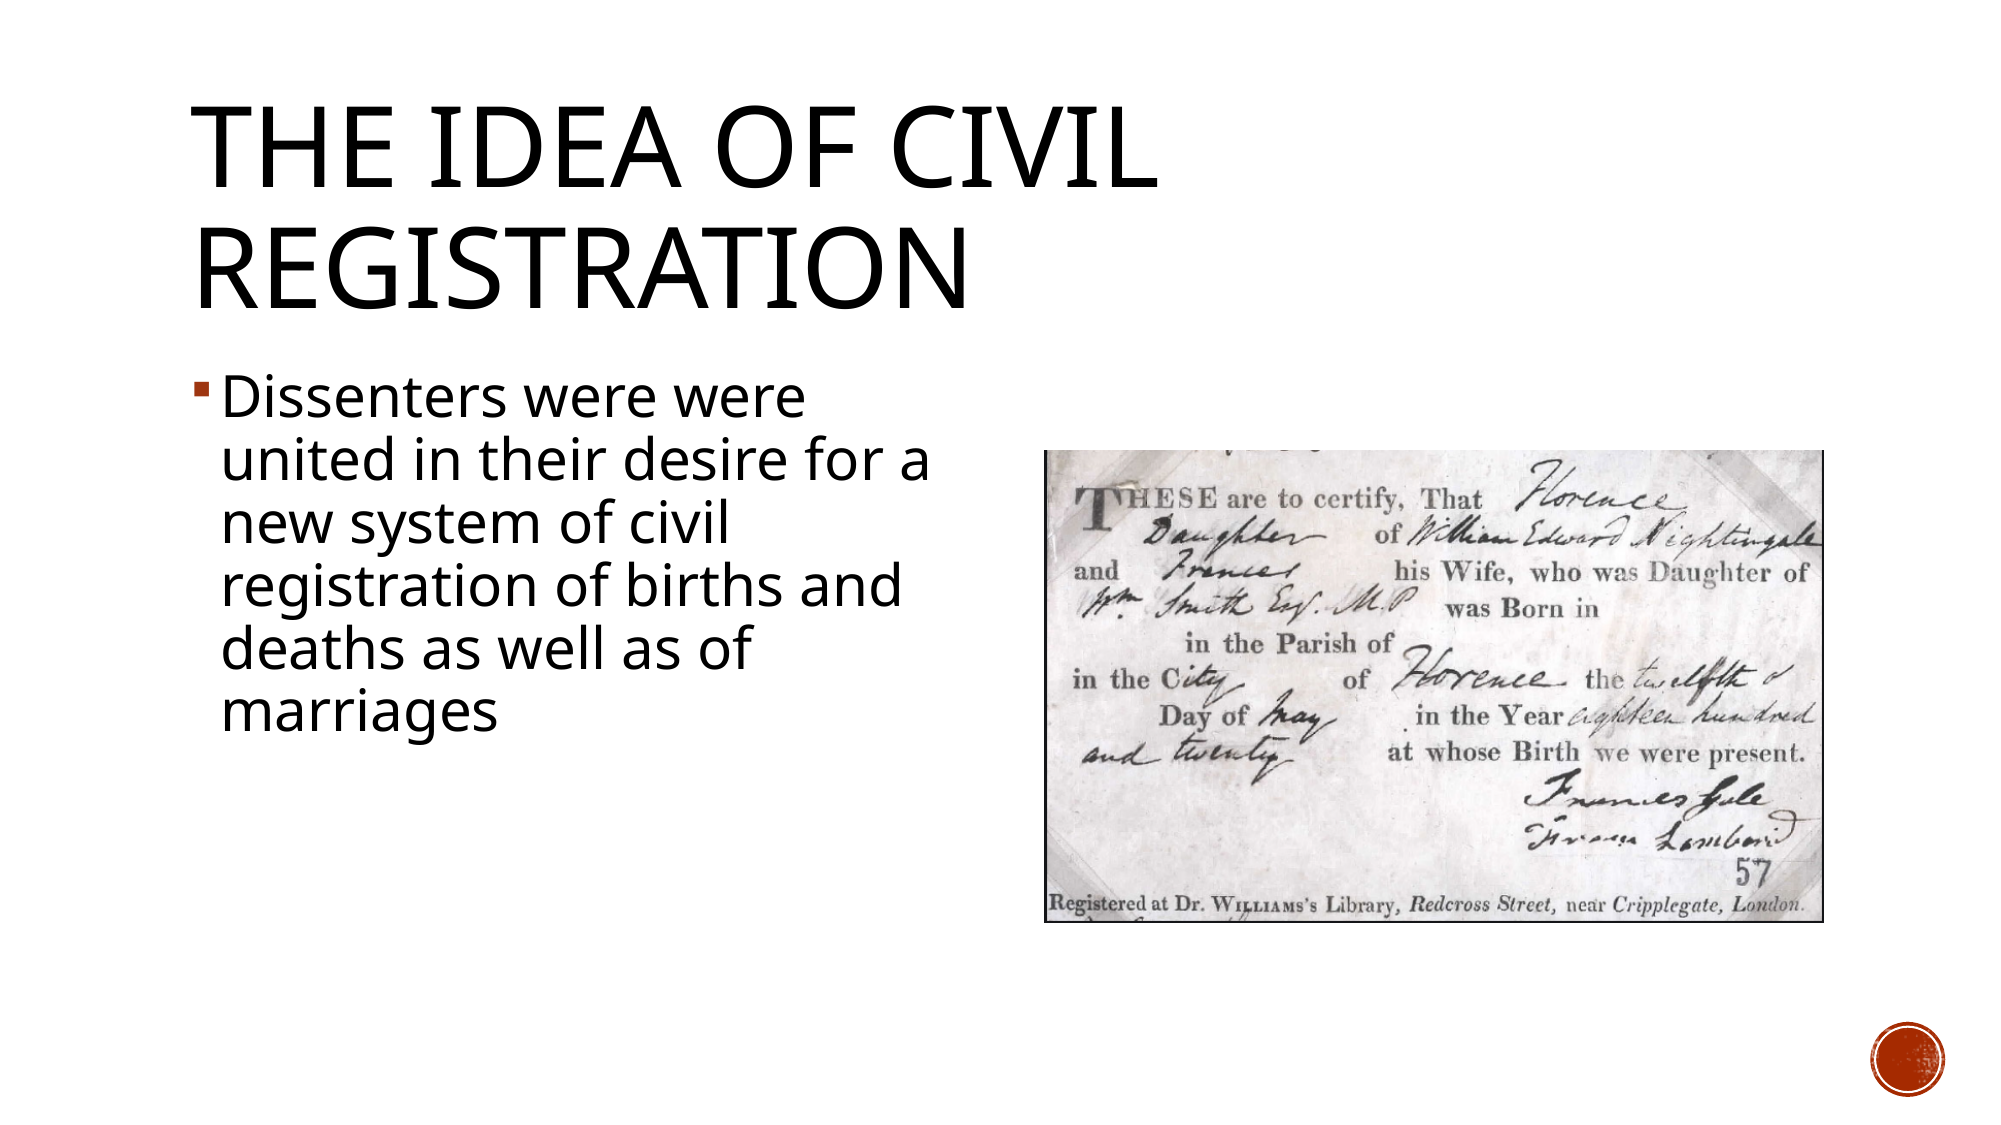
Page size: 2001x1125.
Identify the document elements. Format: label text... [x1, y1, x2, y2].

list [1047, 453, 1822, 921]
list Dissenters were were united in their desire for a new system of civil registration of births and deaths as well as of marriages [175, 360, 956, 1013]
title The idea OF civil registration [175, 79, 1826, 344]
